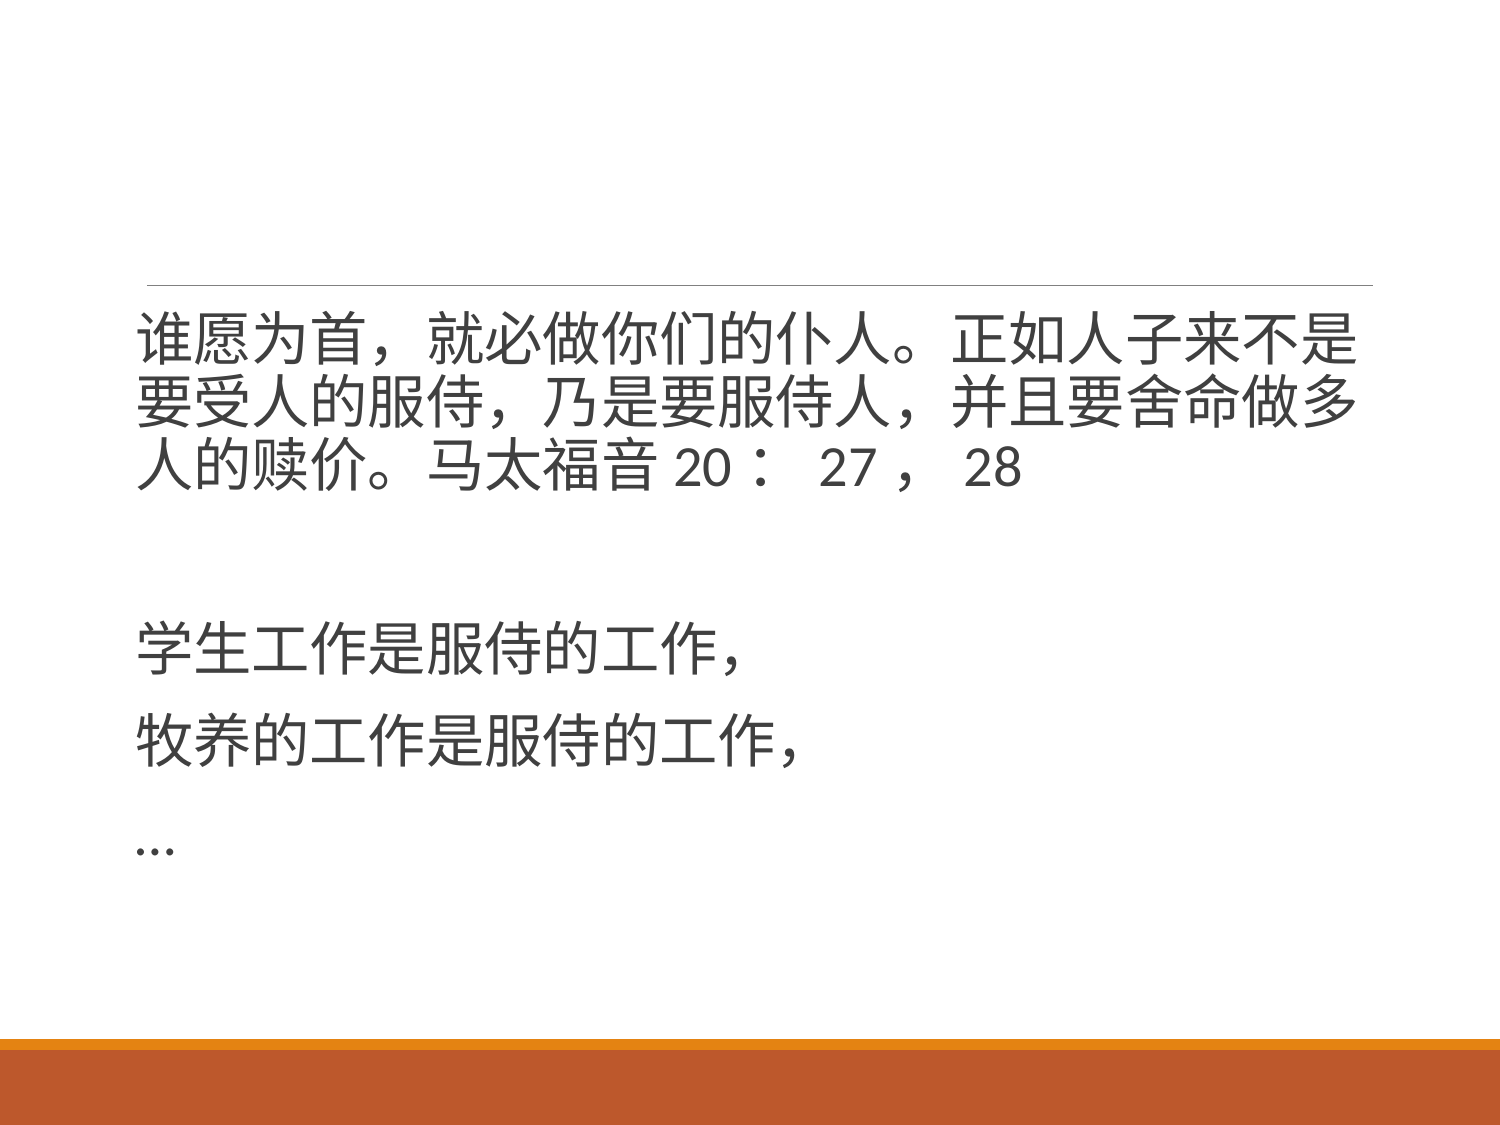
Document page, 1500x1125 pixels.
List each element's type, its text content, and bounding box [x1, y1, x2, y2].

list 谁愿为首，就必做你们的仆人。正如人子来不是要受人的服侍，乃是要服侍人，并且要舍命做多人的赎价。马太福音20：27，28 学生工作是服侍的工作， 牧养的工作是服侍的工作， … [135, 302, 1373, 963]
